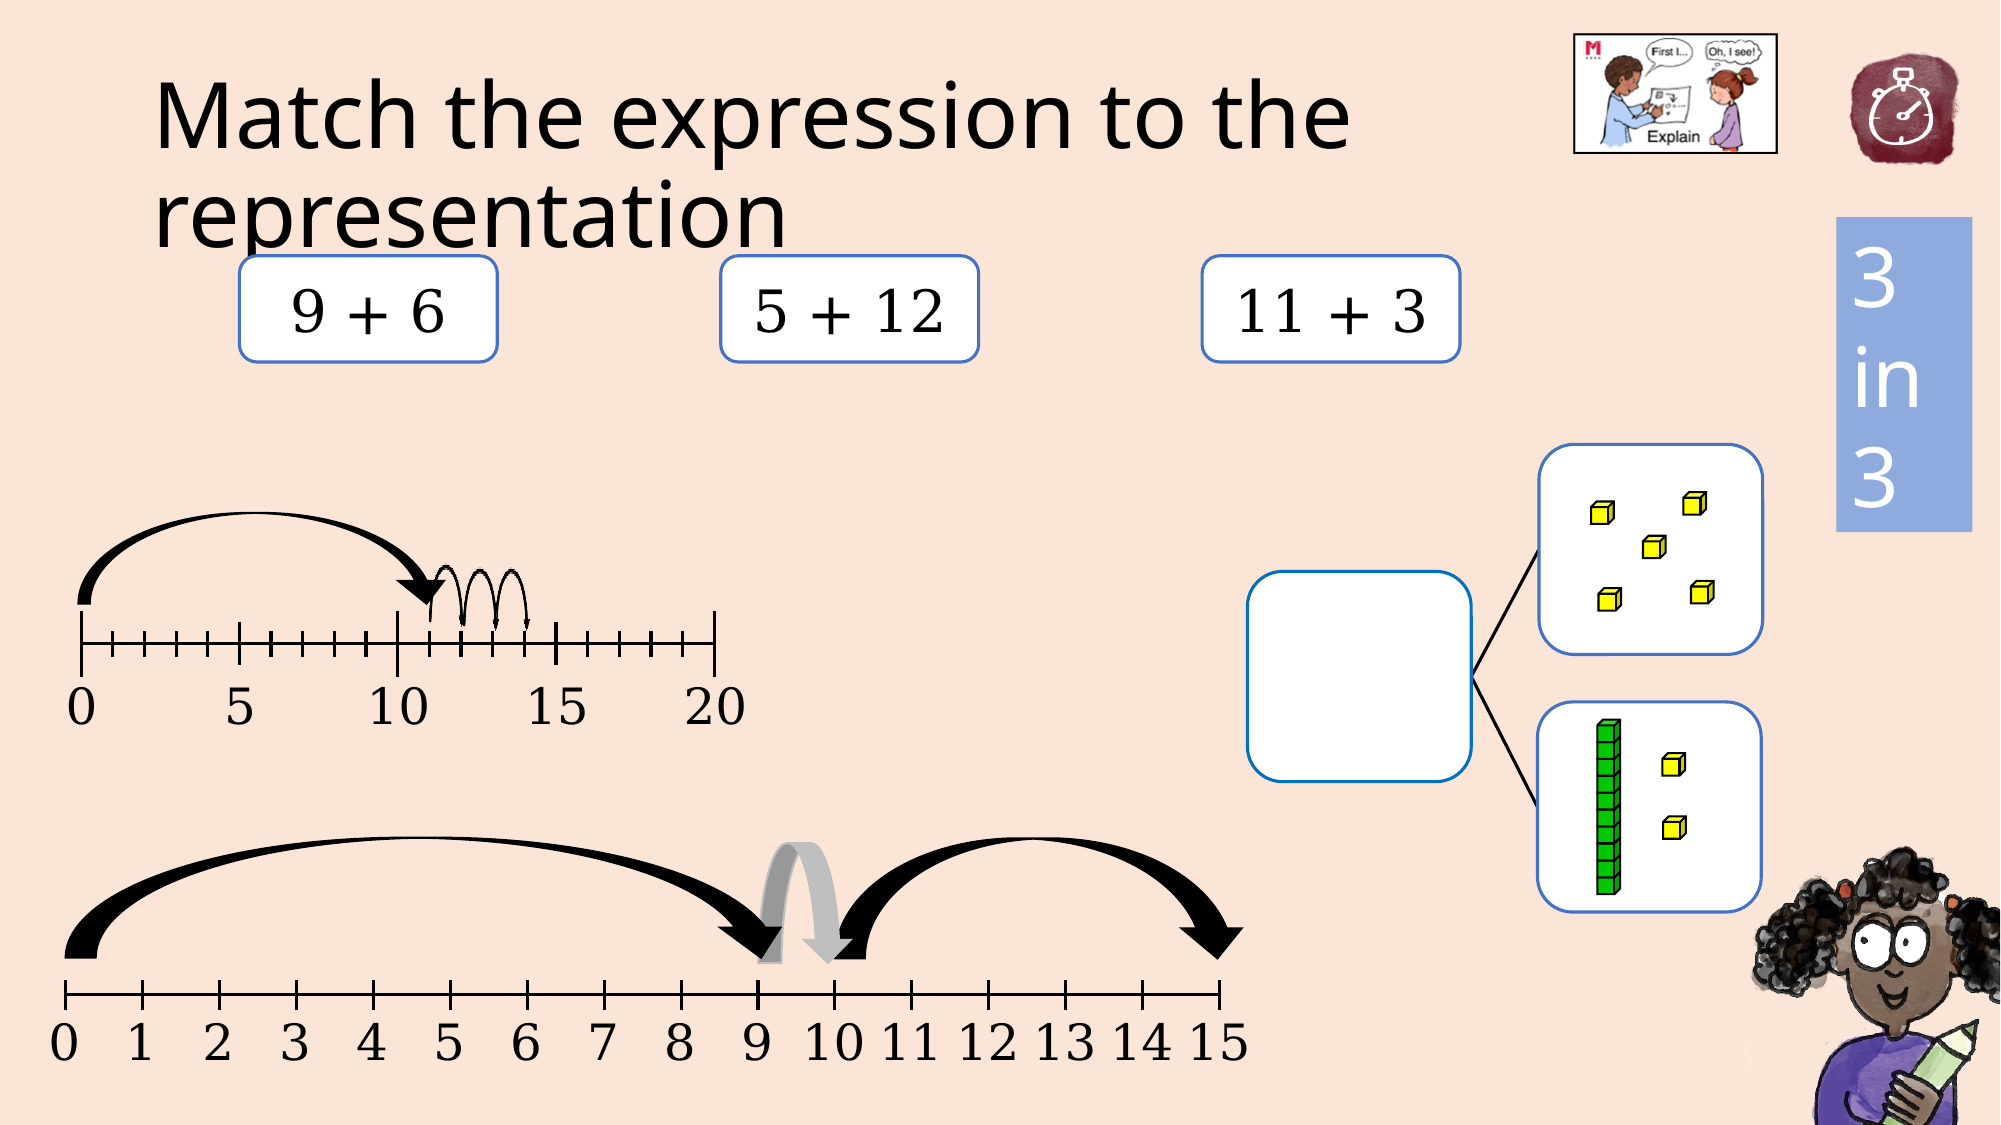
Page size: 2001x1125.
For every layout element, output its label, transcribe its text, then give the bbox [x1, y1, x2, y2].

text_box 3 in 3 [1836, 217, 1973, 533]
text_box [834, 837, 1244, 960]
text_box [1597, 719, 1621, 895]
text_box 9 + 6 [238, 254, 499, 364]
text_box [77, 511, 404, 605]
picture [1573, 33, 1778, 154]
title Match the expression to the representation [137, 59, 1863, 278]
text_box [28, 611, 769, 723]
text_box 5 + 12 [719, 254, 980, 364]
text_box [1247, 444, 1763, 913]
text_box [757, 842, 854, 965]
picture [404, 493, 550, 611]
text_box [29, 980, 1253, 1064]
picture [1693, 818, 2001, 1125]
text_box 11 + 3 [1201, 254, 1462, 364]
text_box [64, 836, 783, 960]
picture [1845, 50, 1964, 169]
